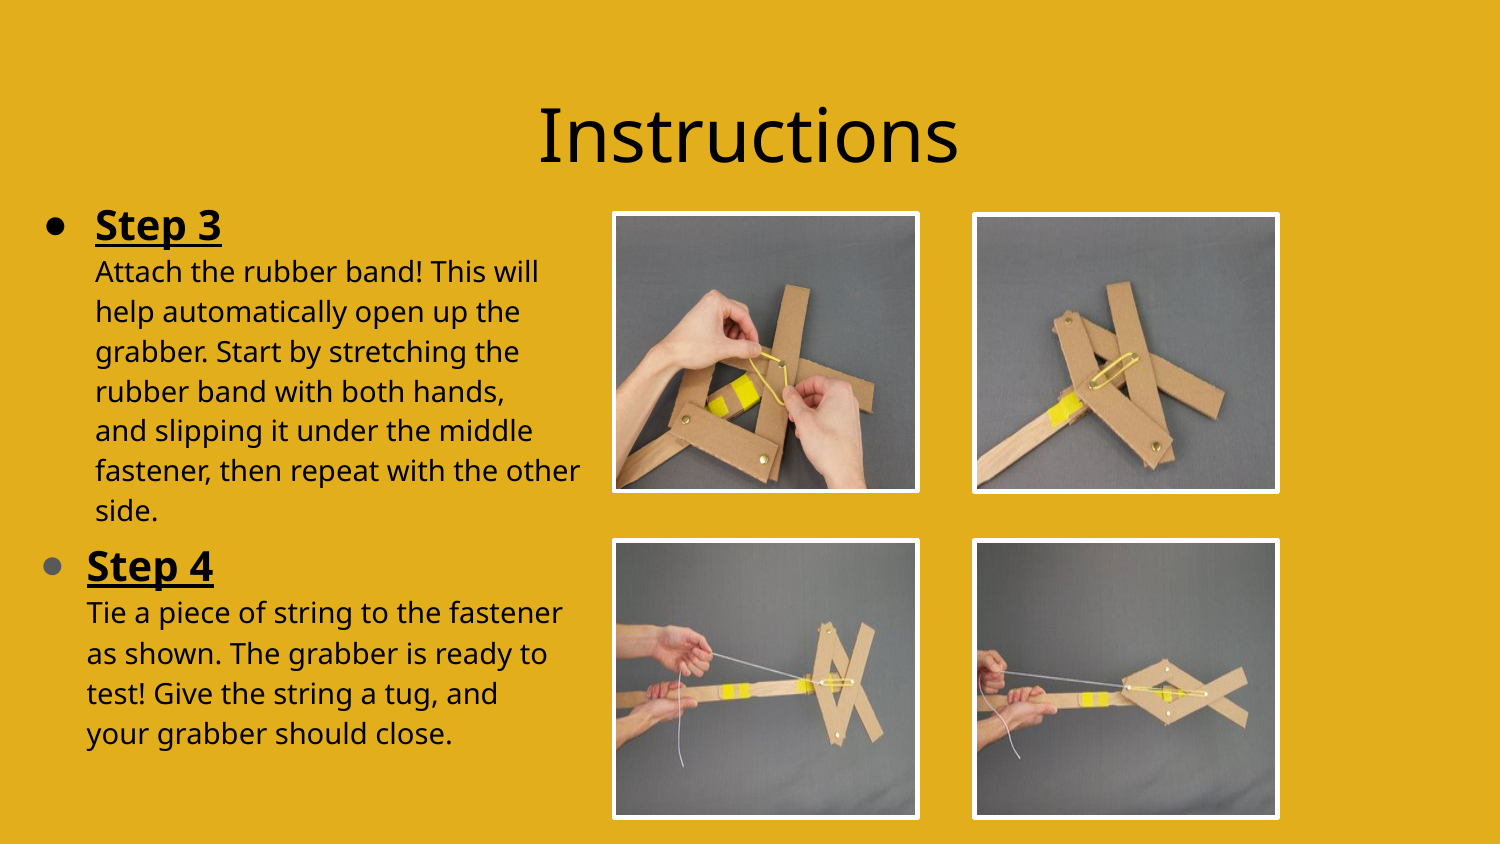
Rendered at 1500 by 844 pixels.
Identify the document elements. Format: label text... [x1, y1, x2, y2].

title Instructions [51, 72, 1449, 167]
list Step 4 Tie a piece of string to the fastener as shown. The grabber is ready to test! Give the string a tug, and your grabber should close. [0, 517, 581, 751]
picture [616, 542, 916, 816]
picture [976, 216, 1276, 490]
picture [976, 542, 1276, 816]
picture [615, 215, 916, 489]
text_box Step 3 Attach the rubber band! This will help automatically open up the grabber. Start by stretching the rubber band with both hands, and slipping it under the middle fastener, then repeat with the other side. [5, 141, 607, 503]
